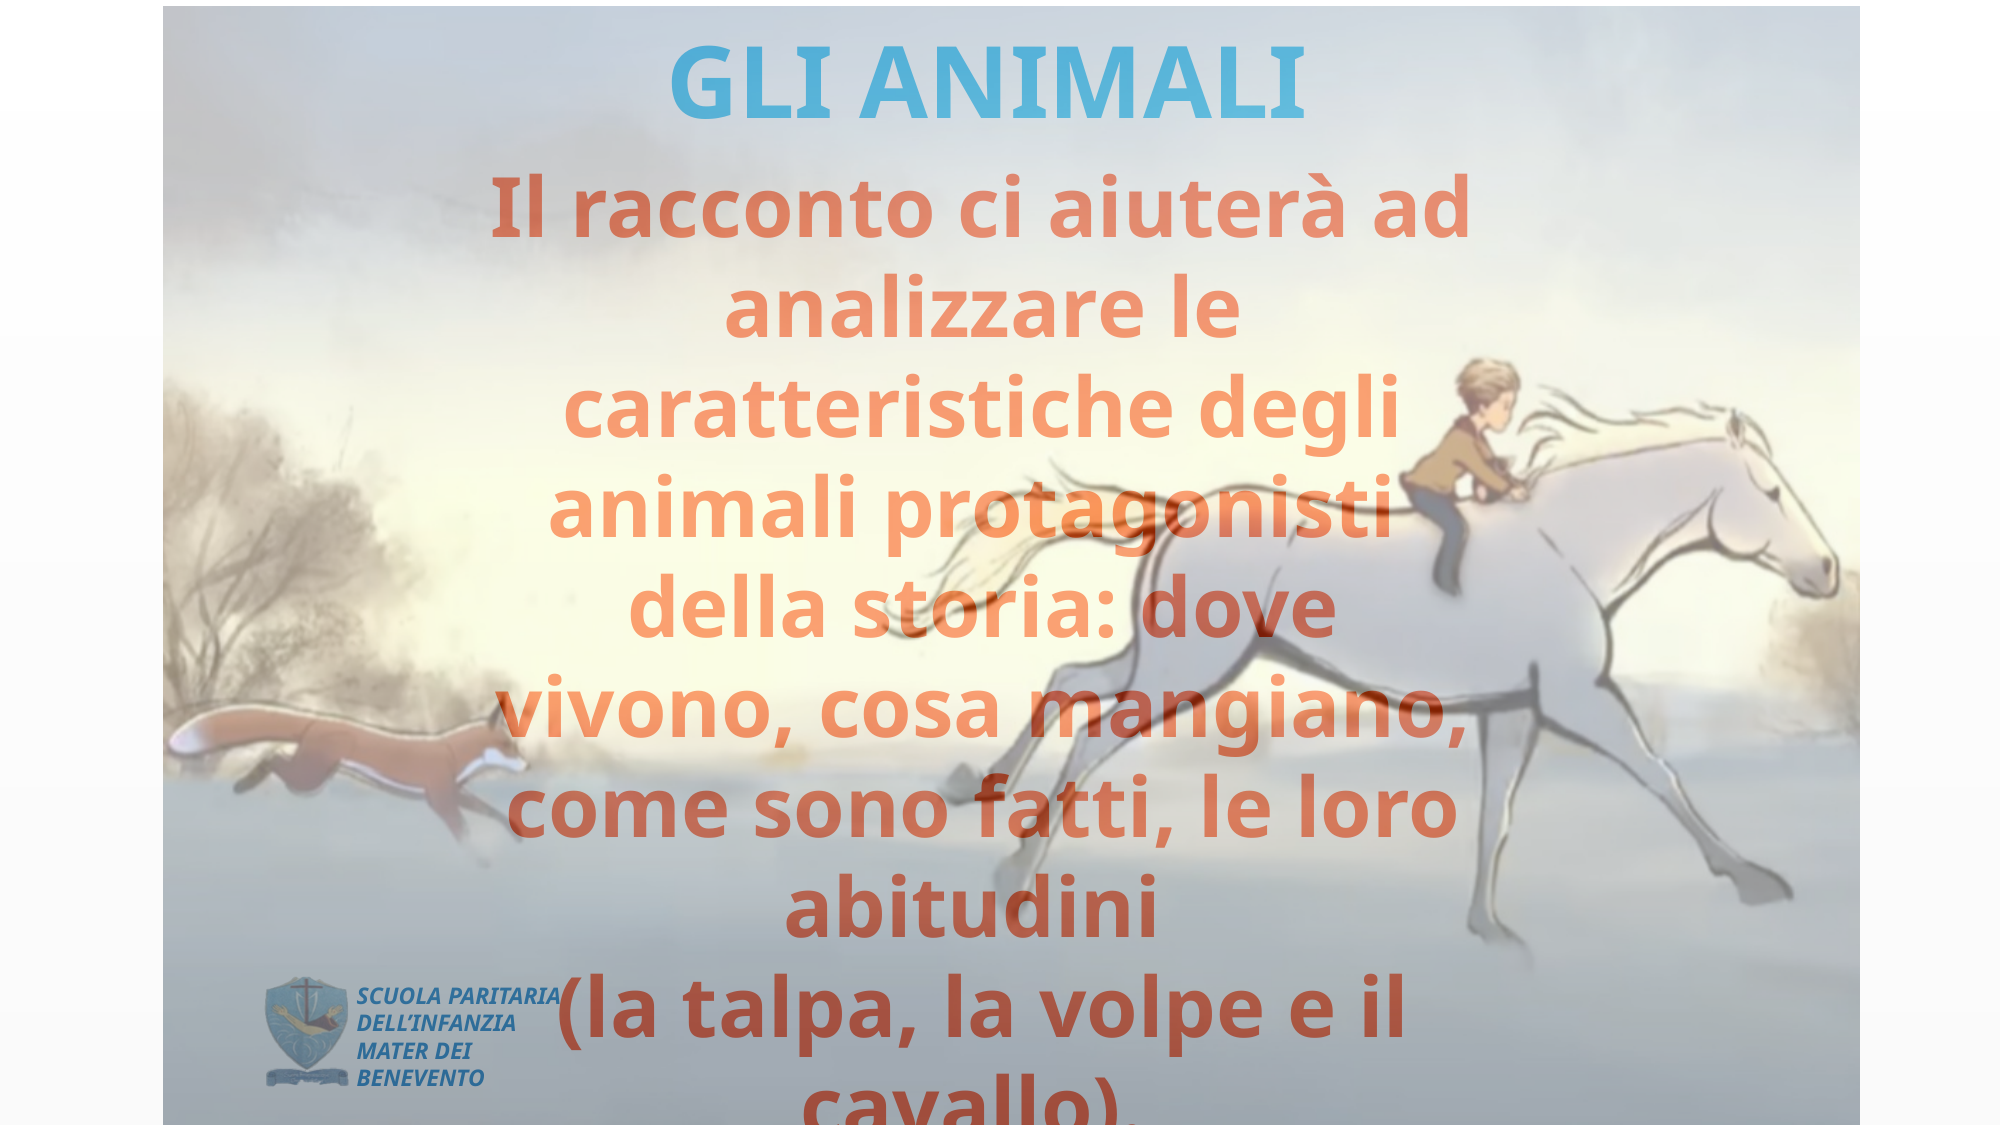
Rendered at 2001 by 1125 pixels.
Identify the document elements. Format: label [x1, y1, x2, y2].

list [163, 6, 1860, 1125]
